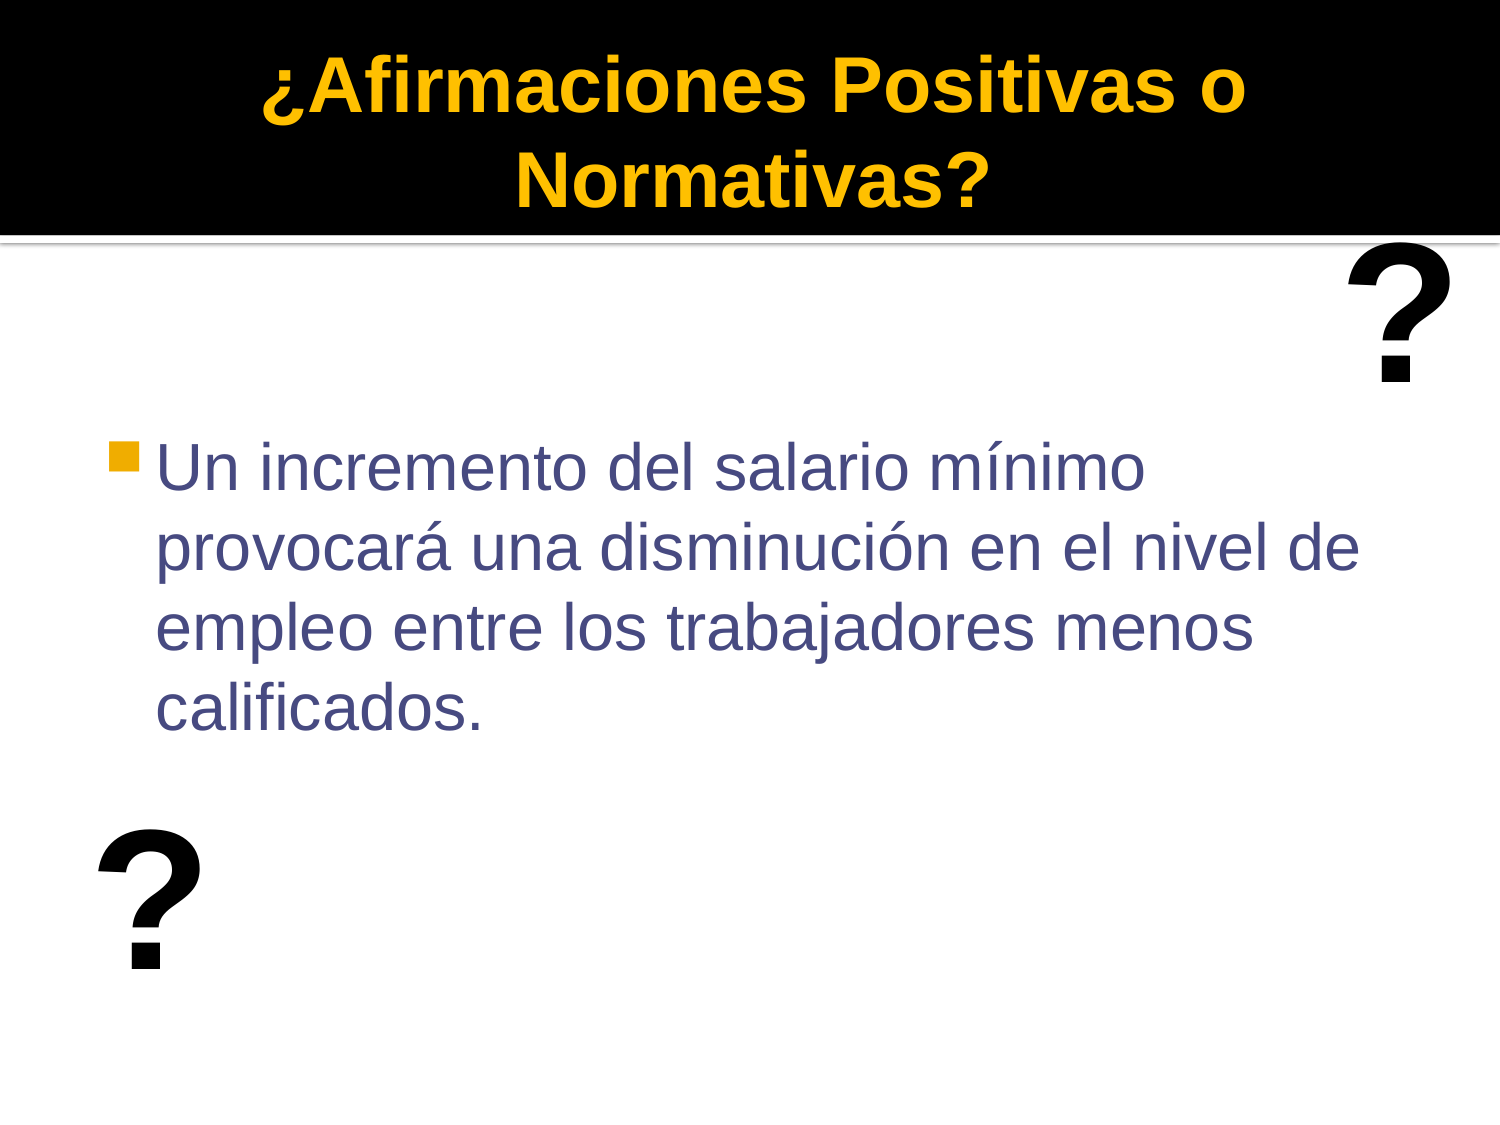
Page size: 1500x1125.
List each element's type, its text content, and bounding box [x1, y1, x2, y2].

title ¿Afirmaciones Positivas o Normativas? [75, 25, 1425, 231]
list Un incremento del salario mínimo provocará una disminución en el nivel de empleo entre los trabajadores menos calificados. [74, 408, 1426, 1051]
text_box ? [1325, 231, 1425, 408]
